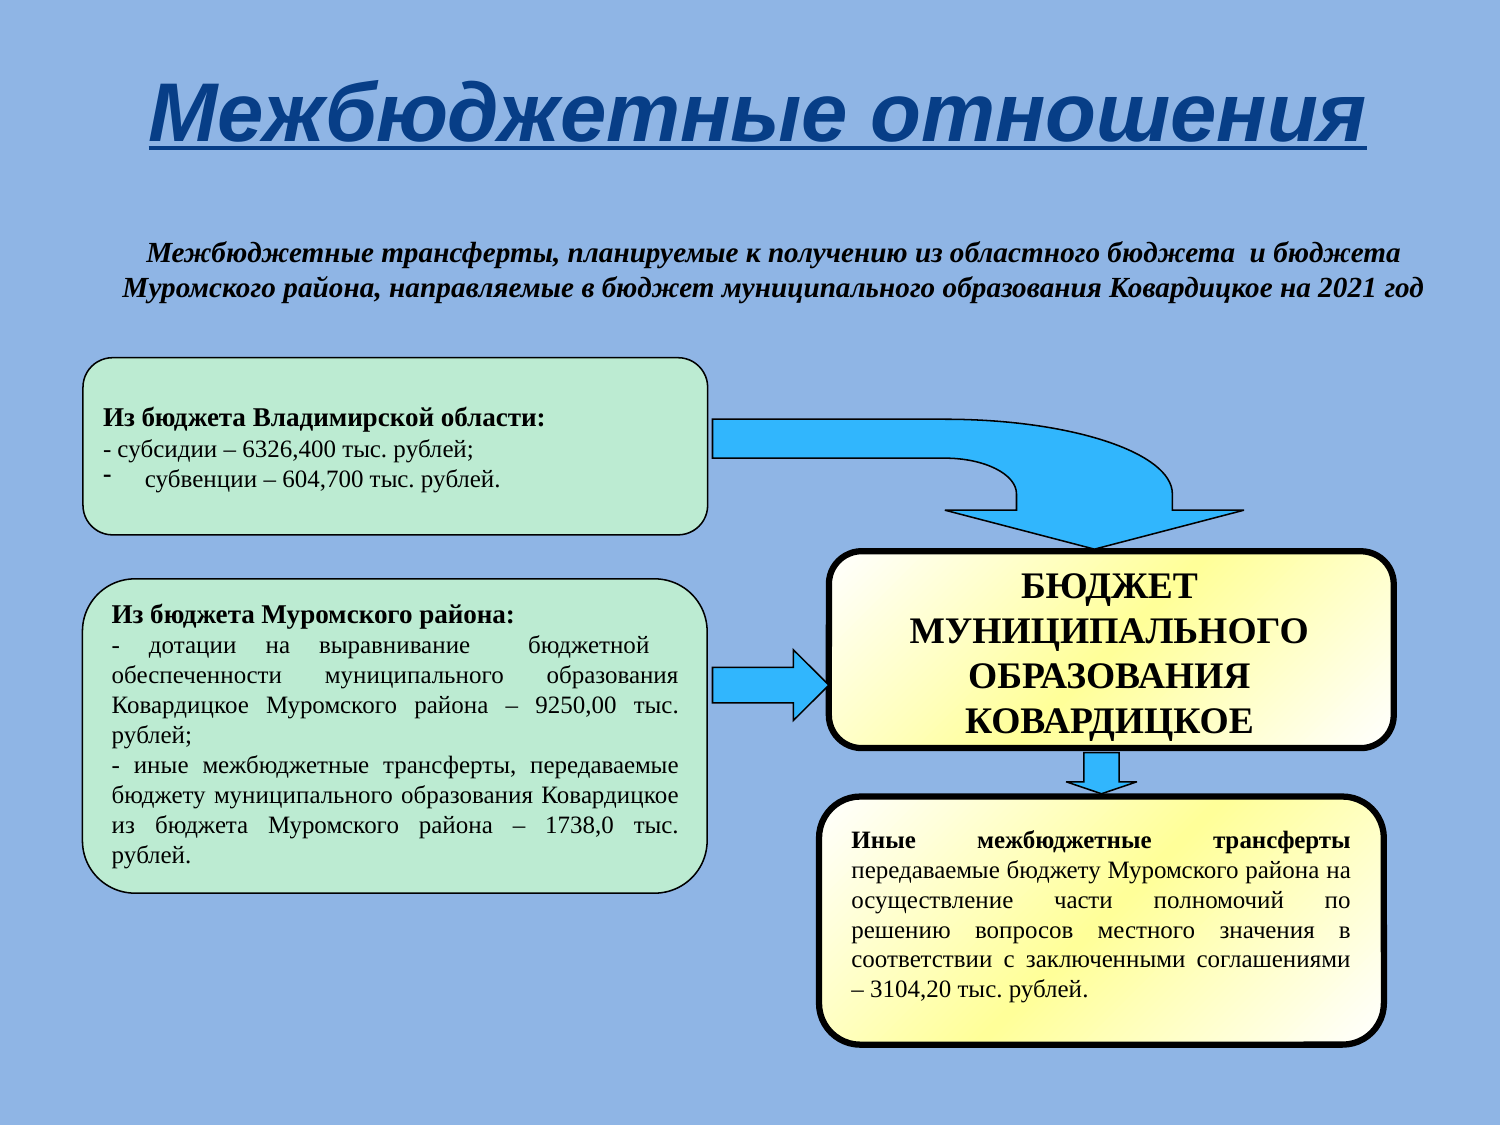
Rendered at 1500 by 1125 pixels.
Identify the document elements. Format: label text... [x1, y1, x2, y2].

text_box [828, 551, 1394, 749]
text_box Межбюджетные трансферты, планируемые к получению из областного бюджета и бюджета Муромского района, направляемые в бюджет муниципального образования Ковардицкое на 2021 год [106, 225, 1442, 311]
text_box [819, 796, 1384, 1045]
text_box Иные межбюджетные трансферты передаваемые бюджету Муромского района на осуществление части полномочий по решению вопросов местного значения в соответствии с заключенными соглашениями – 3104,20 тыс. рублей. [836, 815, 1367, 1011]
text_box [712, 649, 829, 721]
text_box [712, 419, 1244, 550]
title Межбюджетные отношения [83, 42, 1434, 173]
text_box [82, 357, 708, 535]
text_box Из бюджета Муромского района: - дотации на выравнивание бюджетной обеспеченности муниципального образования Ковардицкое Муромского района – 9250,00 тыс. рублей; - иные межбюджетные трансферты, передаваемые бюджету муниципального образования Ковардицкое из бюджета Муромского района – 1738,0 тыс. рублей. [96, 588, 694, 876]
text_box [1066, 752, 1137, 794]
text_box БЮДЖЕТ МУНИЦИПАЛЬНОГО ОБРАЗОВАНИЯ КОВАРДИЦКОЕ [861, 553, 1358, 749]
text_box [105, 578, 685, 588]
text_box [82, 596, 708, 894]
text_box Из бюджета Владимирской области: - субсидии – 6326,400 тыс. рублей; субвенции – 604,700 тыс. рублей. [88, 392, 708, 500]
